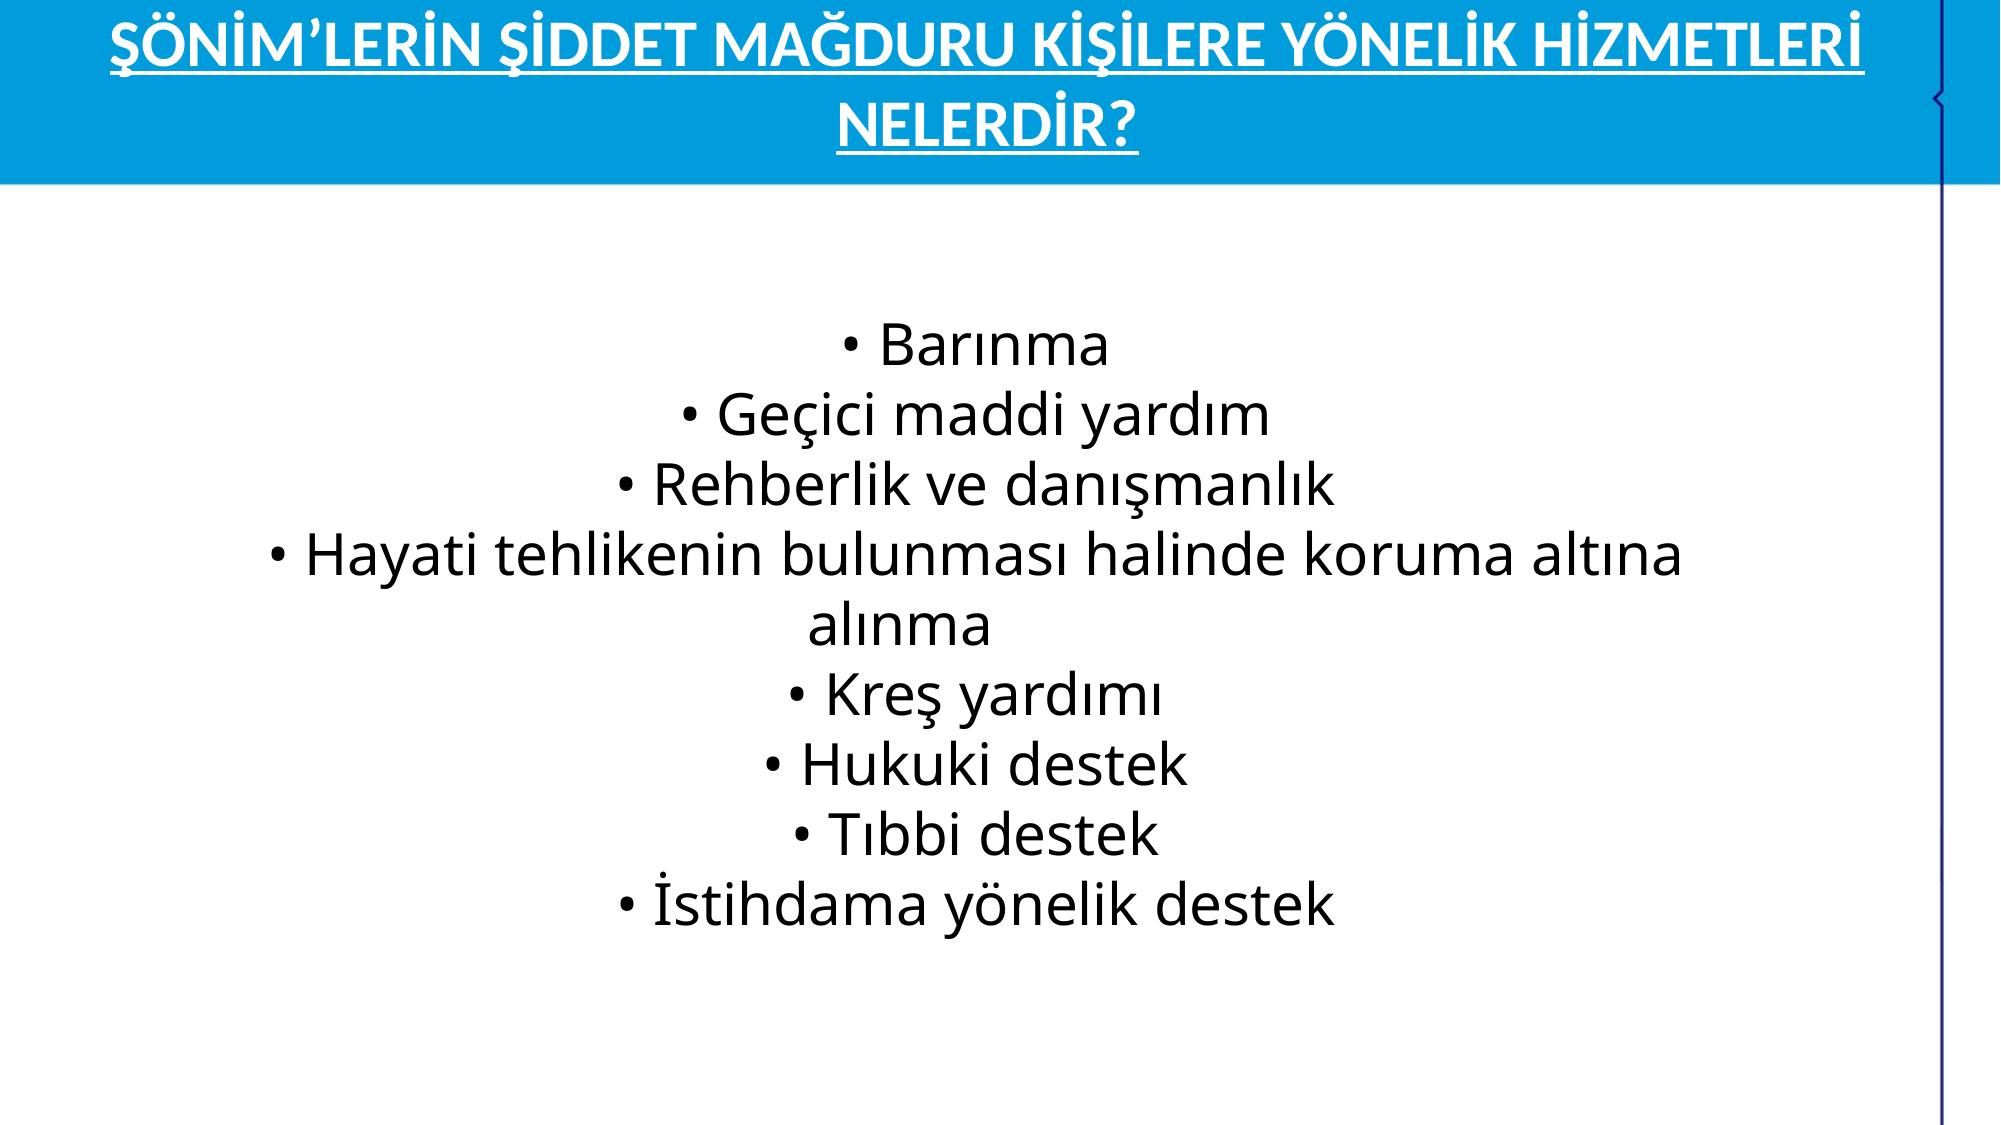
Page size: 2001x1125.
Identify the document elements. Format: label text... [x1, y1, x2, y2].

picture [0, 0, 2000, 1125]
list • Barınma • Geçici maddi yardım • Rehberlik ve danışmanlık • Hayati tehlikenin bulunması halinde koruma altına alınma • Kreş yardımı • Hukuki destek • Tıbbi destek • İstihdama yönelik destek [75, 237, 1725, 1066]
title ŞÖNİM’LERİN ŞİDDET MAĞDURU KİŞİLERE YÖNELİK HİZMETLERİ NELERDİR? [62, 0, 1913, 162]
